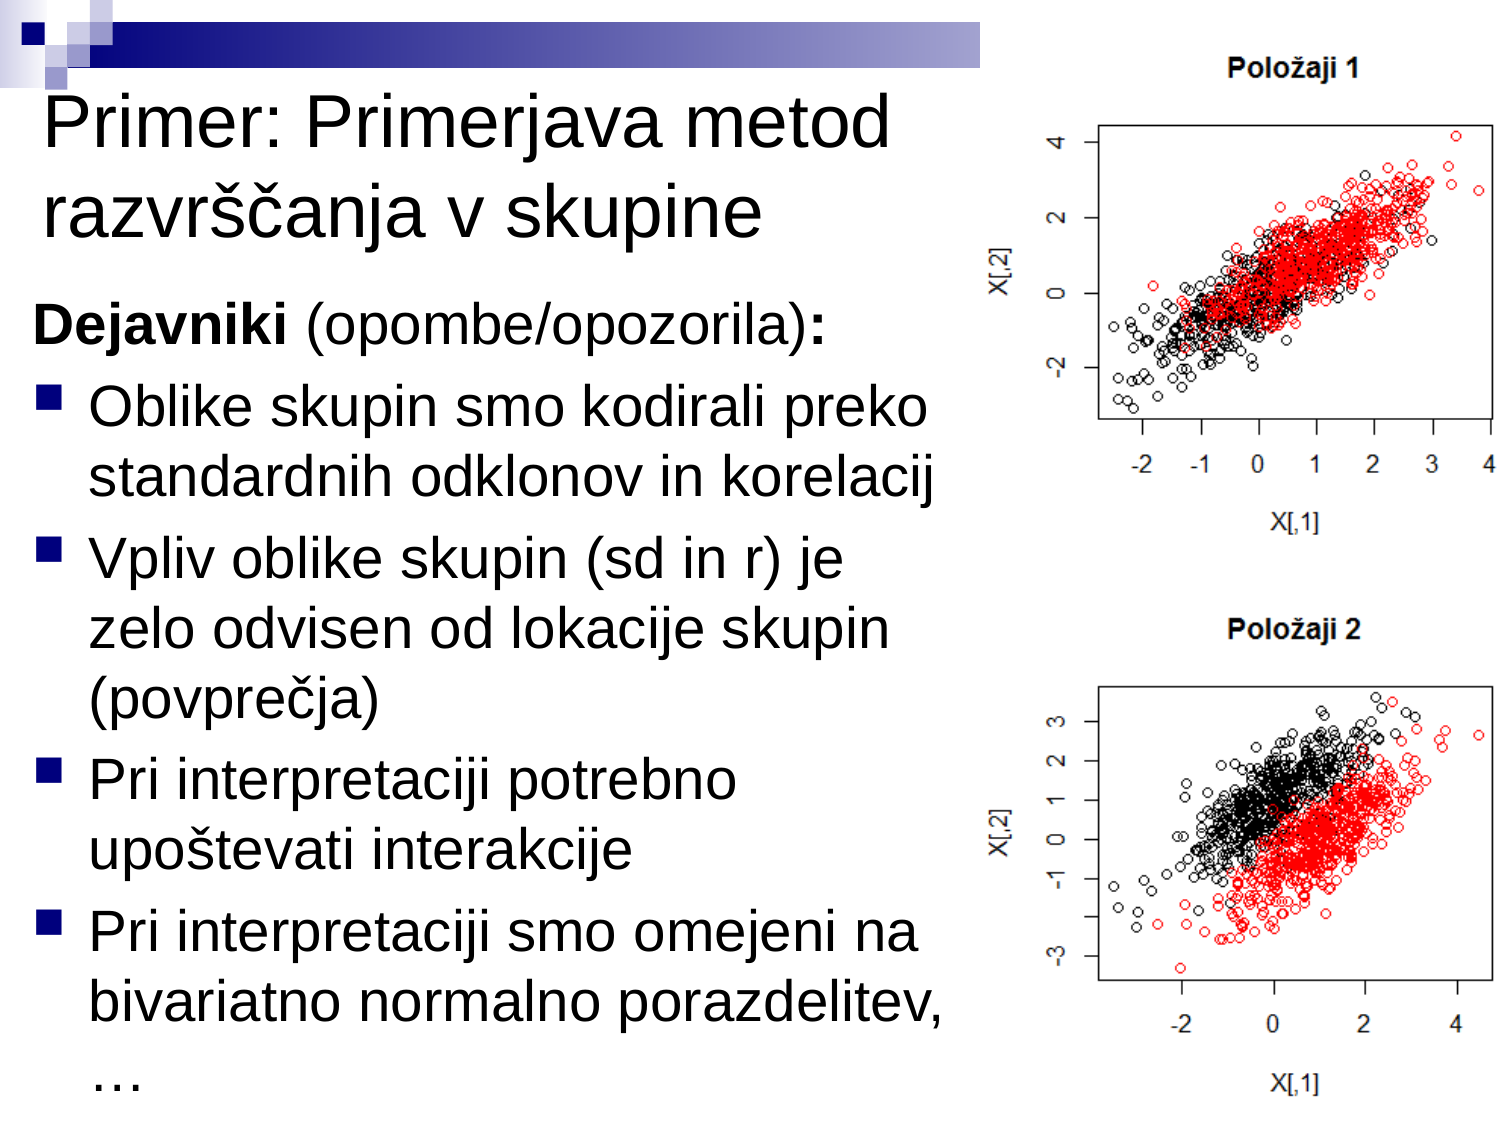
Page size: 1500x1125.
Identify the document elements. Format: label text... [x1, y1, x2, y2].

picture [980, 6, 1500, 1125]
title Primer: Primerjava metod razvrščanja v skupine [27, 54, 928, 271]
list Dejavniki (opombe/opozorila): Oblike skupin smo kodirali preko standardnih odklonov in korelacij Vpliv oblike skupin (sd in r) je zelo odvisen od lokacije skupin (povprečja) Pri interpretaciji potrebno upoštevati interakcije Pri interpretaciji smo omejeni na bivariatno normalno porazdelitev, … [17, 278, 975, 1083]
